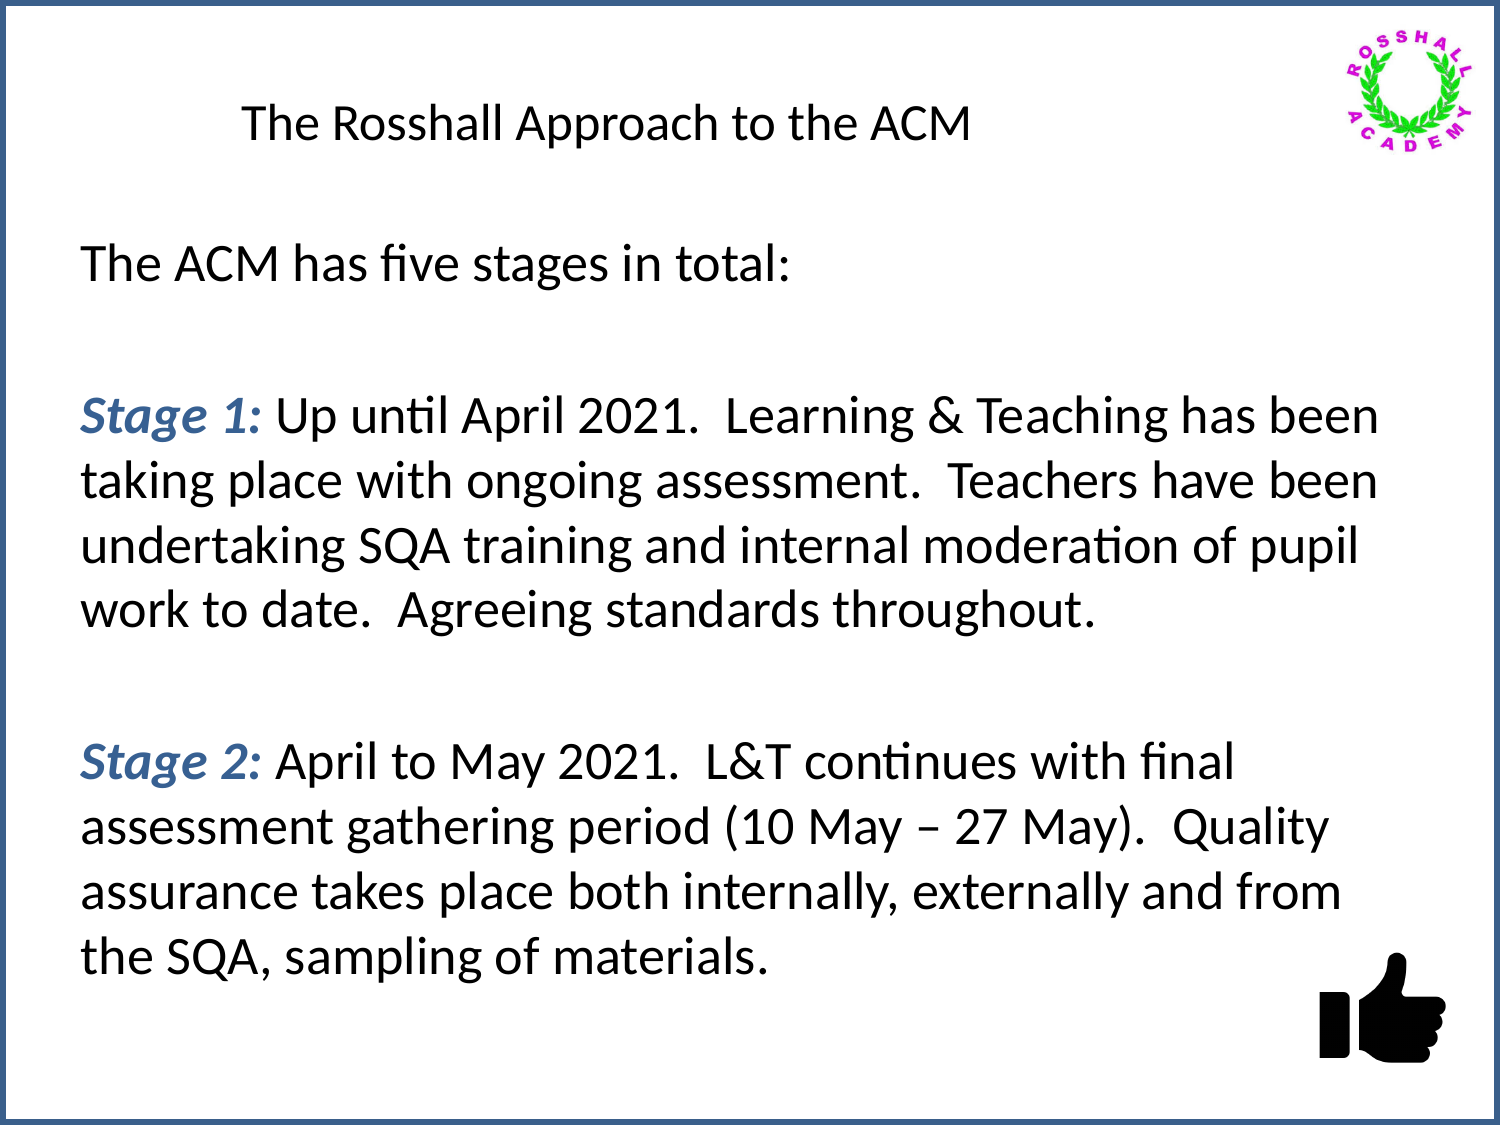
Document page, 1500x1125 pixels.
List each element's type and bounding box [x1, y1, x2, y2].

picture [1340, 18, 1482, 160]
picture [1306, 932, 1458, 1084]
text_box [0, 0, 1500, 1125]
